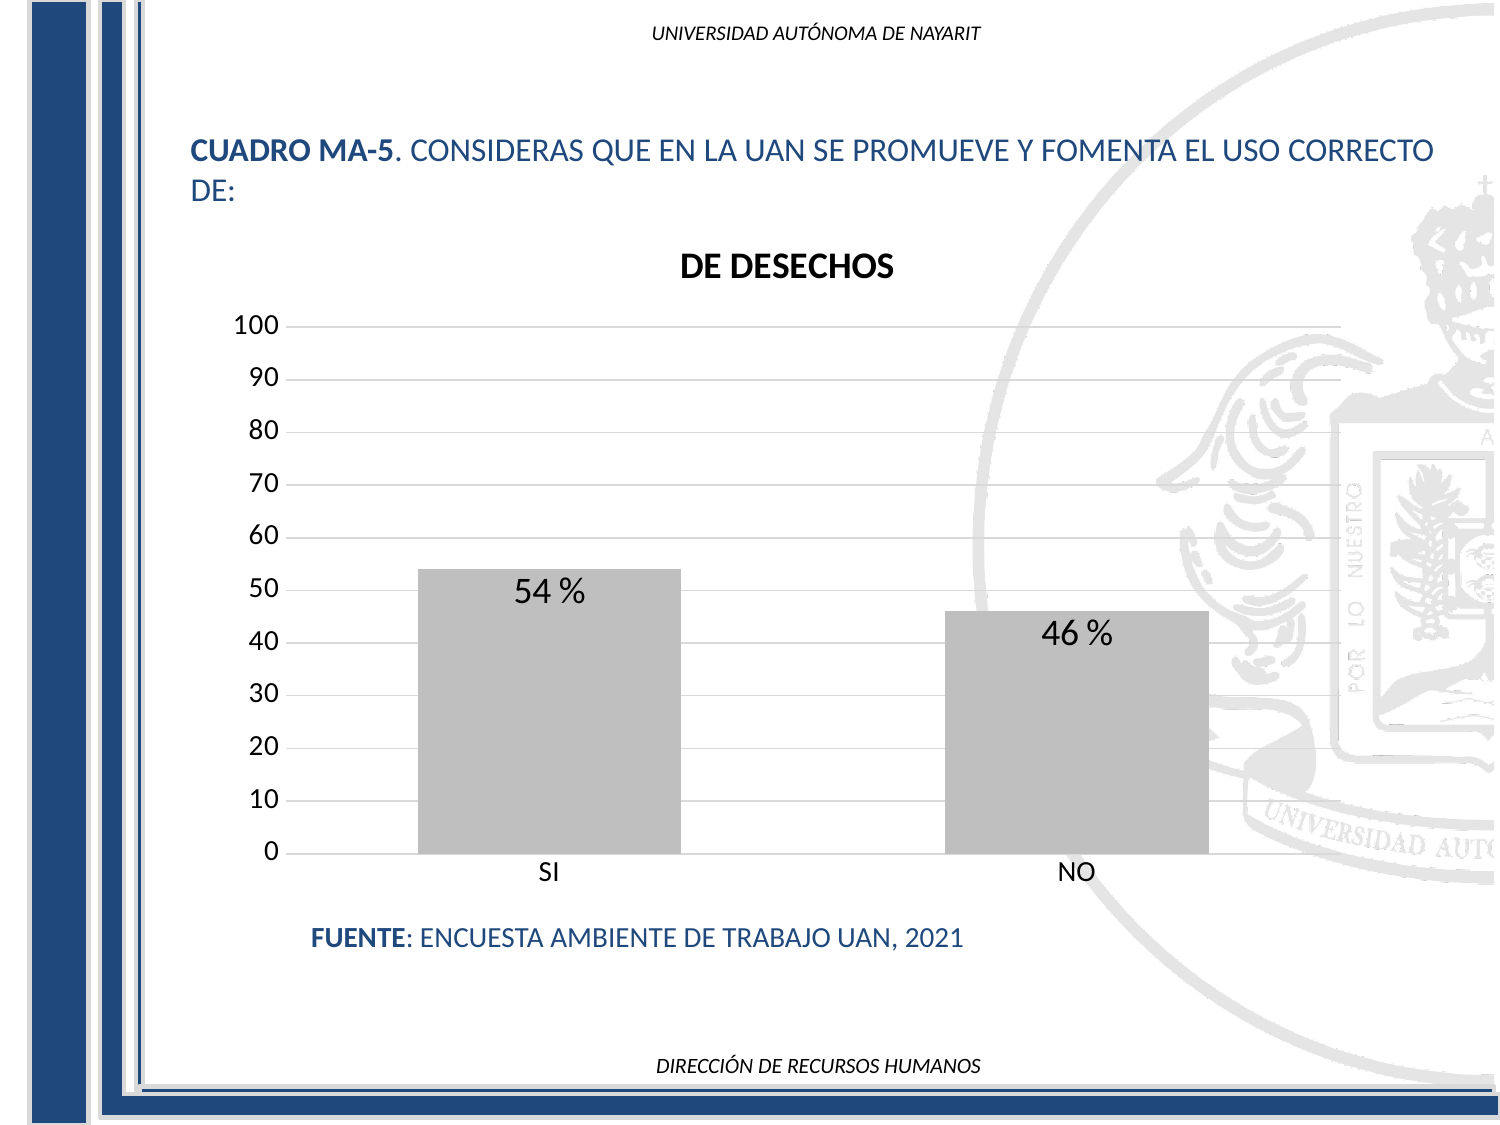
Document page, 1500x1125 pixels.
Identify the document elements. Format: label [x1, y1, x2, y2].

text_box [29, 0, 1500, 1125]
chart [209, 216, 1365, 904]
